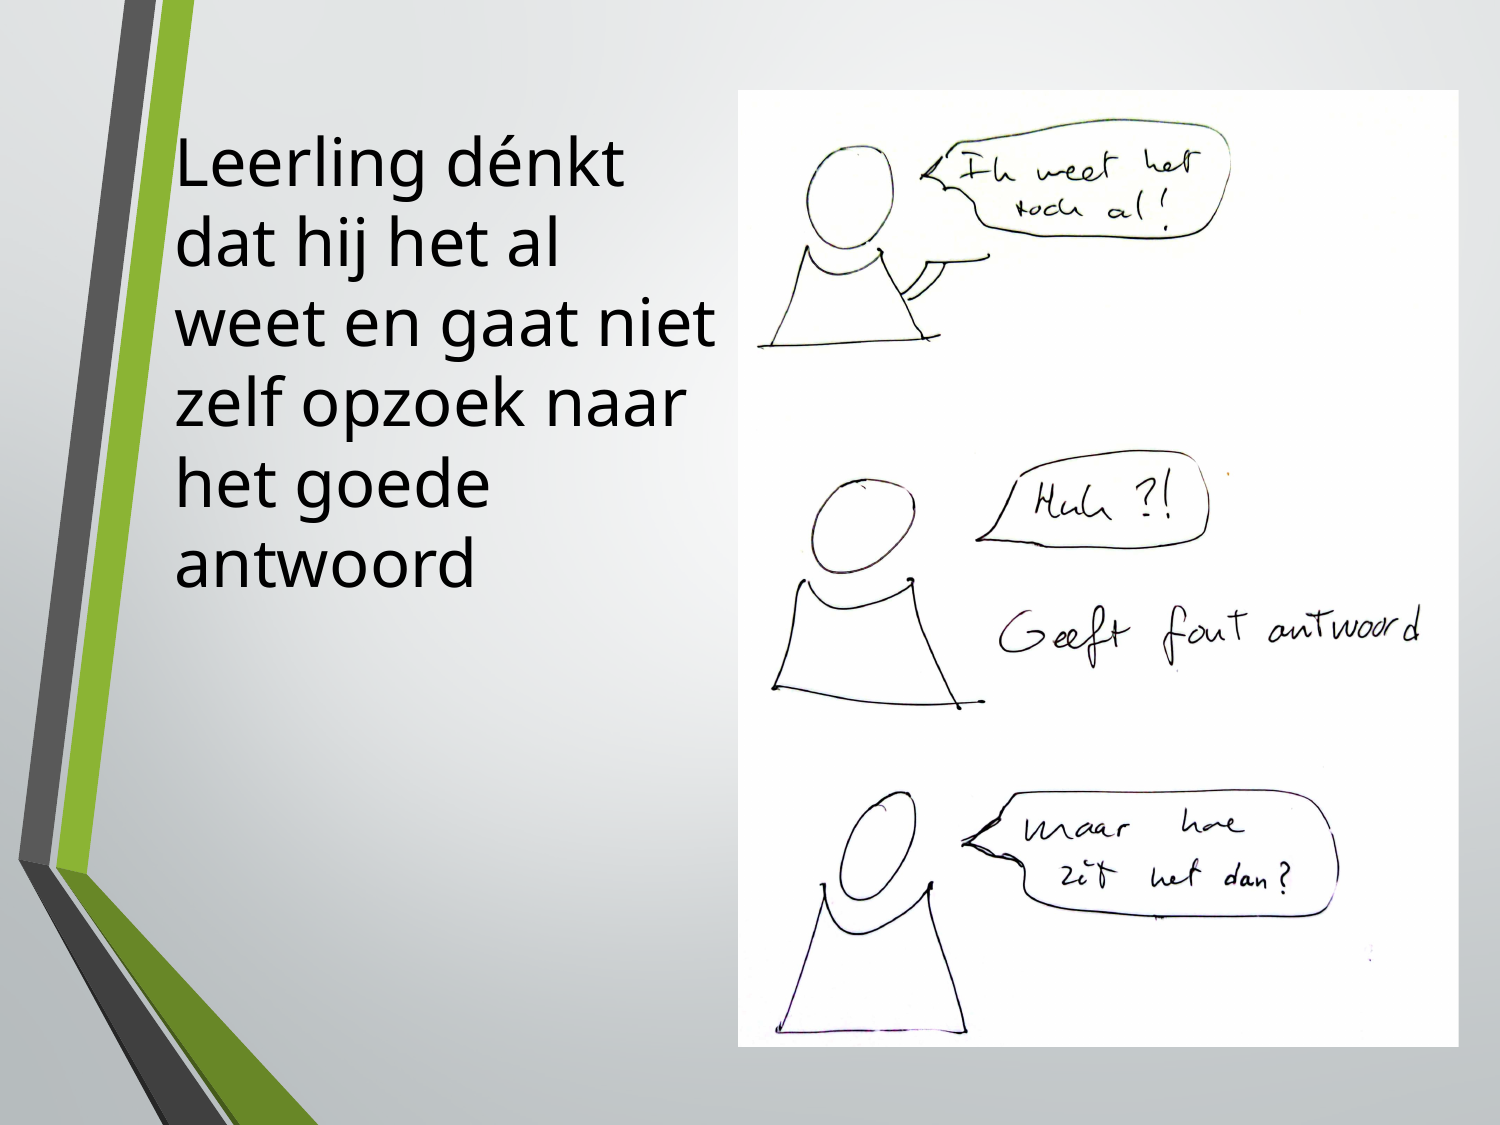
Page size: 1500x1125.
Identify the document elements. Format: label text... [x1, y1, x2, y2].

picture [737, 89, 1459, 1047]
title Leerling dénkt dat hij het al weet en gaat niet zelf opzoek naar het goede antwoord [159, 112, 737, 1012]
